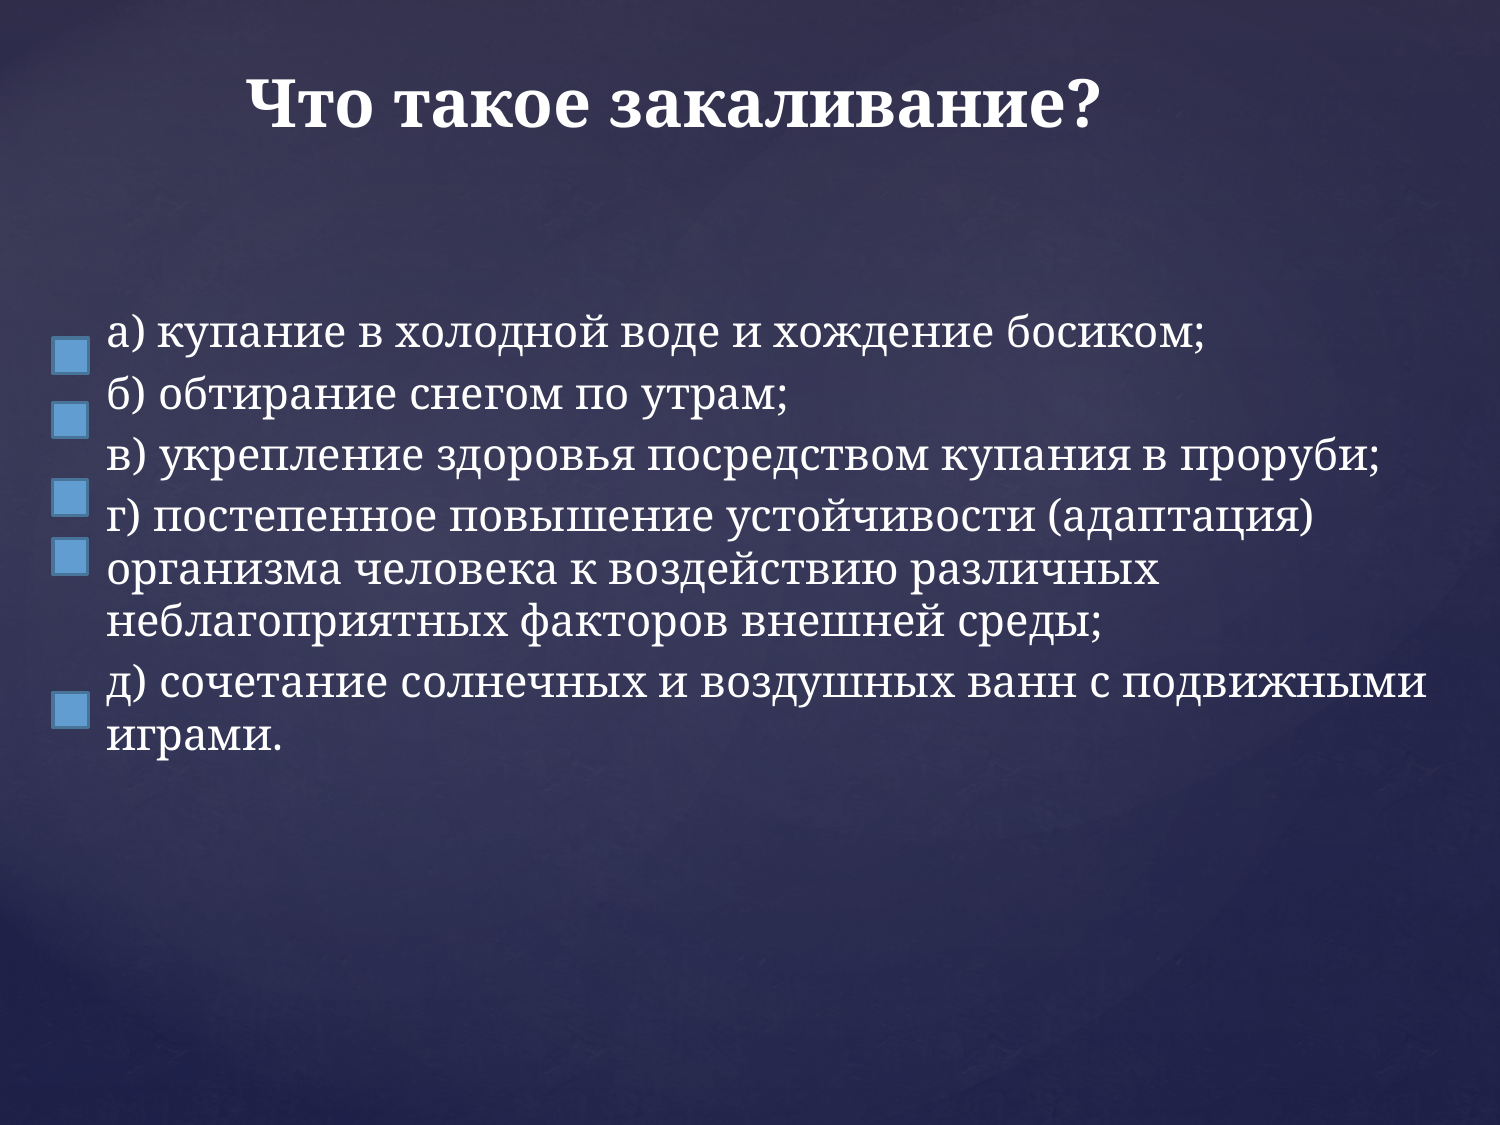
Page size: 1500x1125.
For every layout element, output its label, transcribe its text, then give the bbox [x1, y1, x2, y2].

text_box [51, 478, 89, 517]
title Что такое закаливание? [230, 78, 1290, 229]
text_box [51, 691, 90, 729]
text_box [51, 537, 89, 576]
list а) купание в холодной воде и хождение босиком; б) обтирание снегом по утрам; в) укрепление здоровья посредством купания в проруби; г) постепенное повышение устойчивости (адаптация) организма человека к воздействию различных неблагоприятных факторов внешней среды; д) сочетание солнечных и воздушных ванн с подвижными играми. [88, 231, 1483, 832]
text_box [51, 401, 89, 439]
text_box [51, 336, 90, 375]
